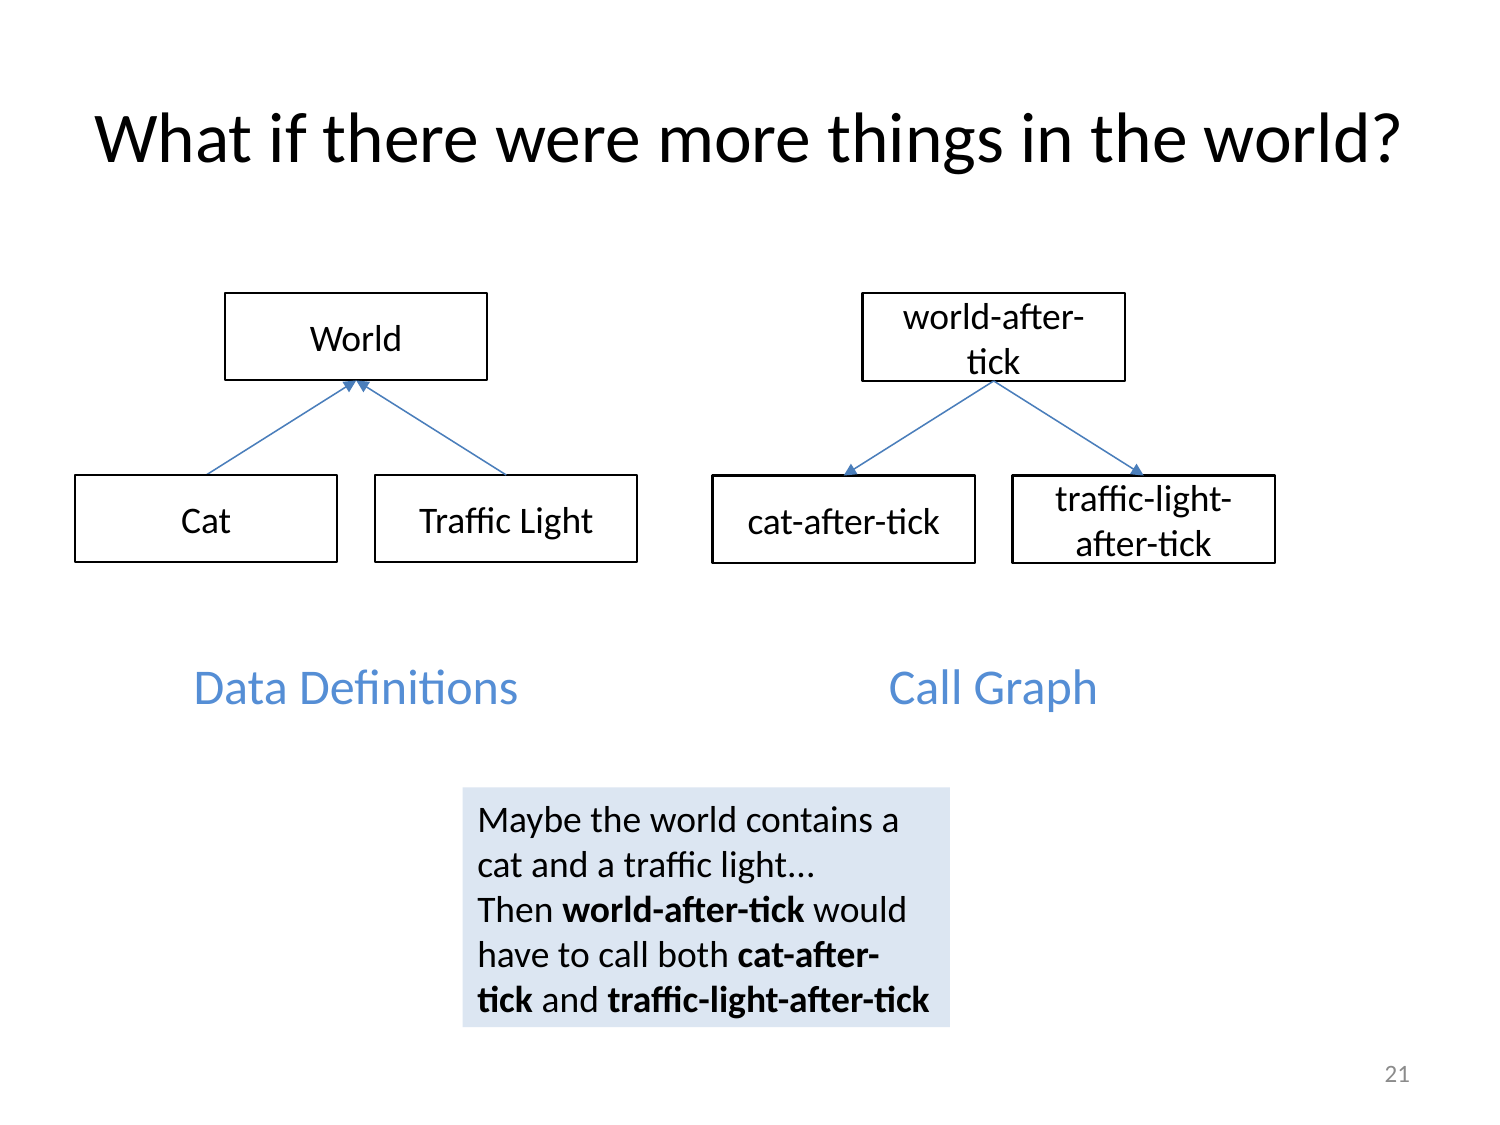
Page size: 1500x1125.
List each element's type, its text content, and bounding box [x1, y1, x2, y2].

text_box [843, 380, 992, 476]
slide_number 21 [1074, 1042, 1425, 1103]
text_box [712, 293, 1276, 564]
text_box Maybe the world contains a cat and a traffic light... Then world-after-tick would have to call both cat-after-tick and traffic-light-after-tick [462, 787, 950, 1028]
text_box Call Graph [874, 647, 1114, 722]
text_box Data Definitions [178, 647, 534, 722]
title What if there were more things in the world? [75, 39, 1425, 228]
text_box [74, 292, 638, 563]
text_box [993, 380, 1144, 476]
